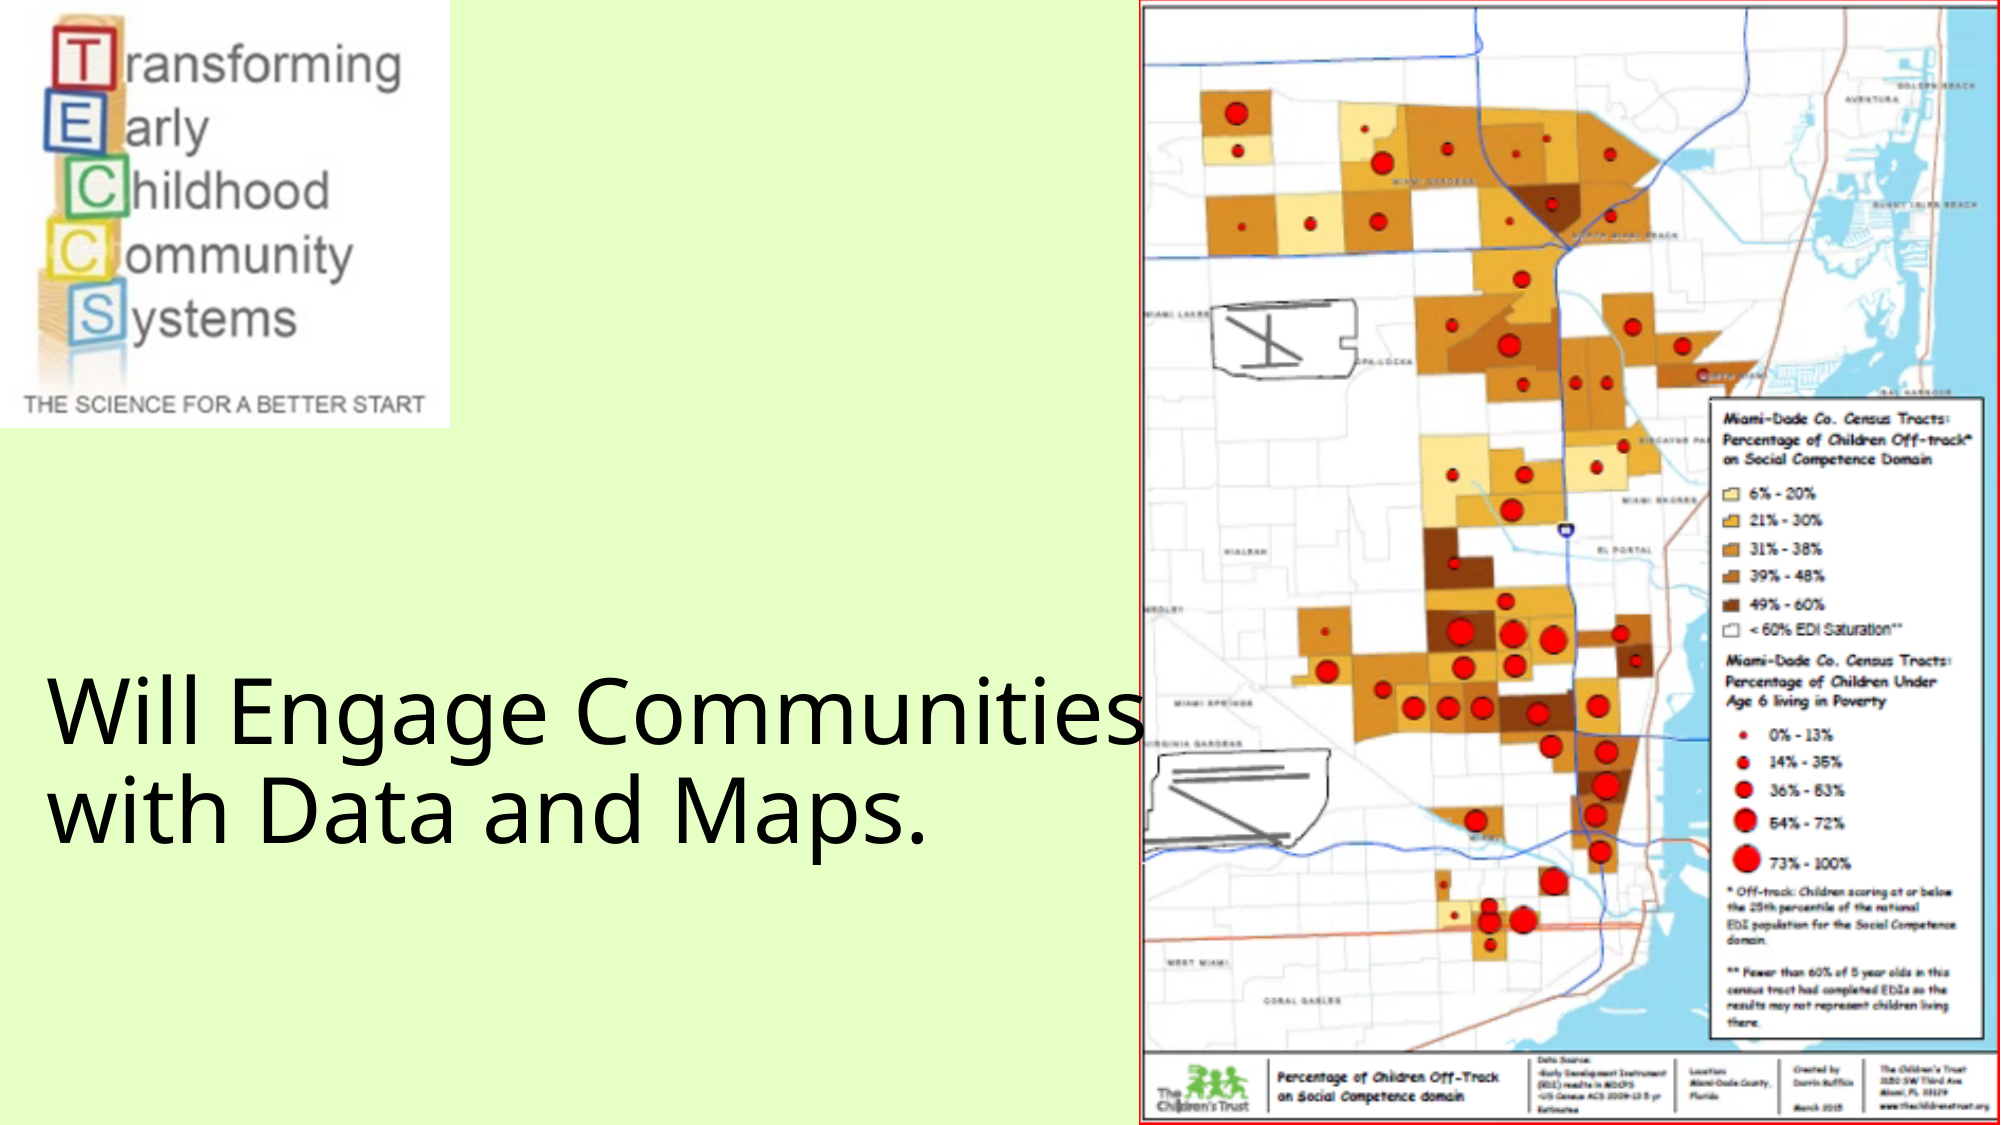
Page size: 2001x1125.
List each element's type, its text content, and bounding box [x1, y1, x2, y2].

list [0, 0, 450, 428]
text_box Will Engage Communities with Data and Maps. [31, 510, 1139, 1018]
picture [1139, 0, 2000, 1125]
